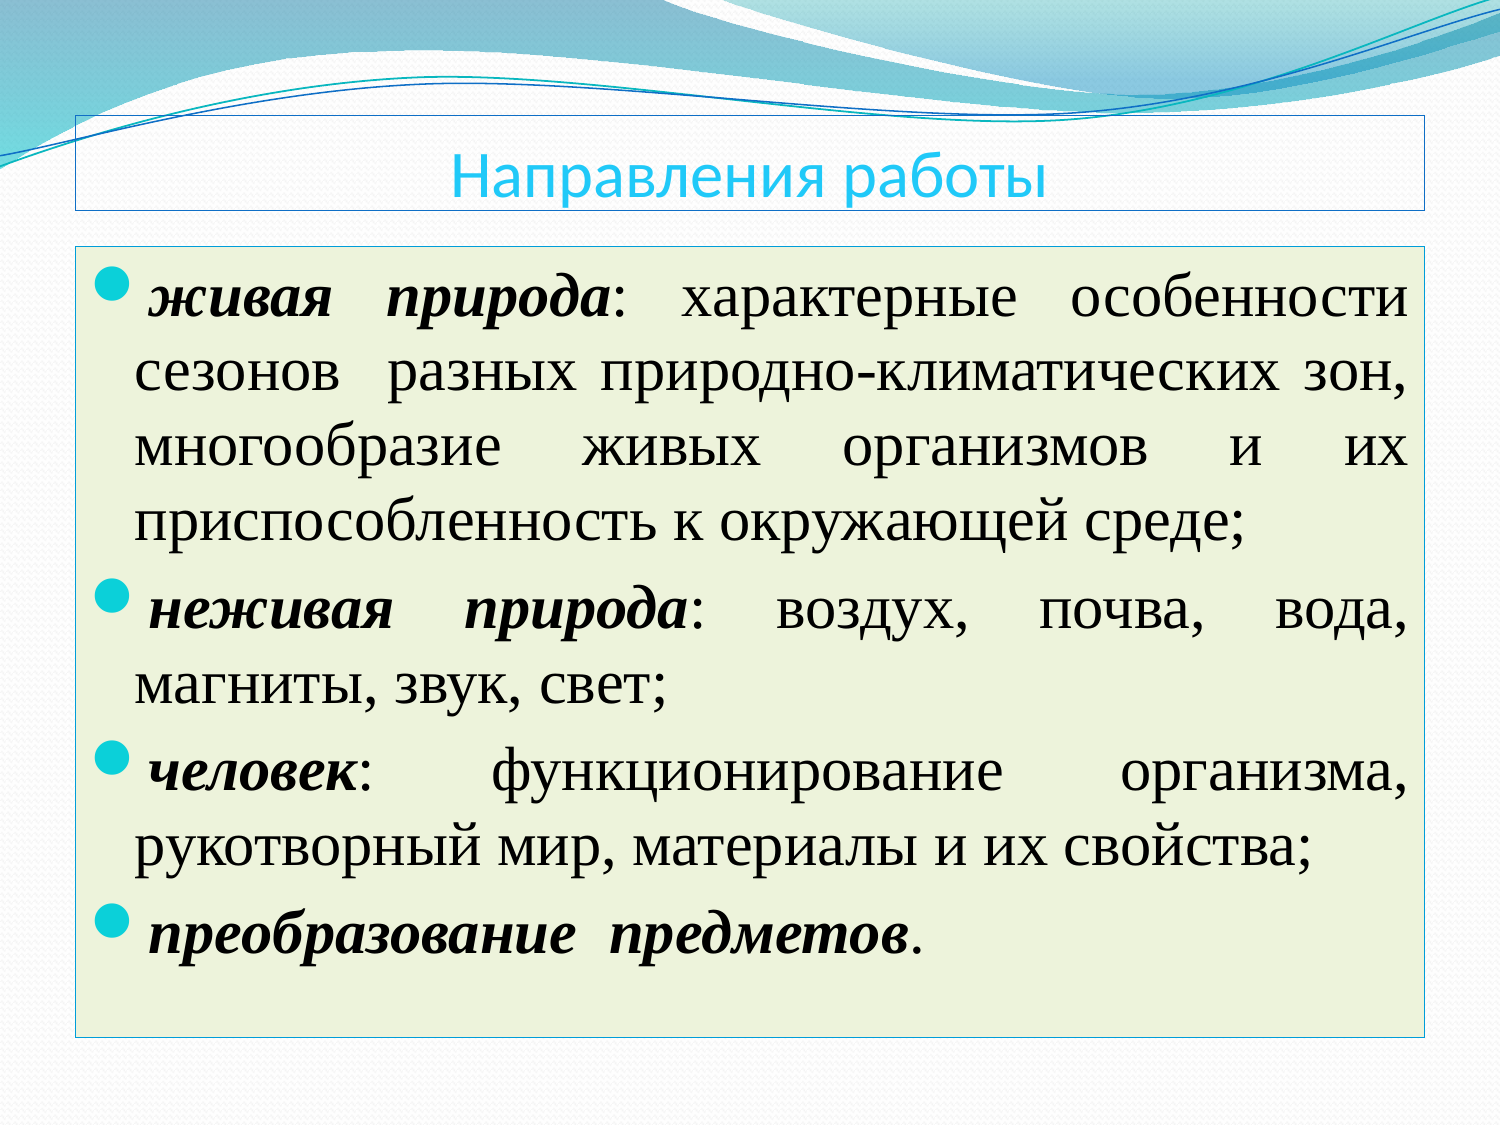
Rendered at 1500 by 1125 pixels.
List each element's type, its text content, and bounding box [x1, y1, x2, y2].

list живая природа: характерные особенности сезонов разных природно-климатических зон, многообразие живых организмов и их приспособленность к окружающей среде; неживая природа: воздух, почва, вода, магниты, звук, свет; человек: функционирование организма, рукотворный мир, материалы и их свойства; преобразование предметов. [75, 246, 1425, 1038]
title Направления работы [75, 115, 1425, 211]
